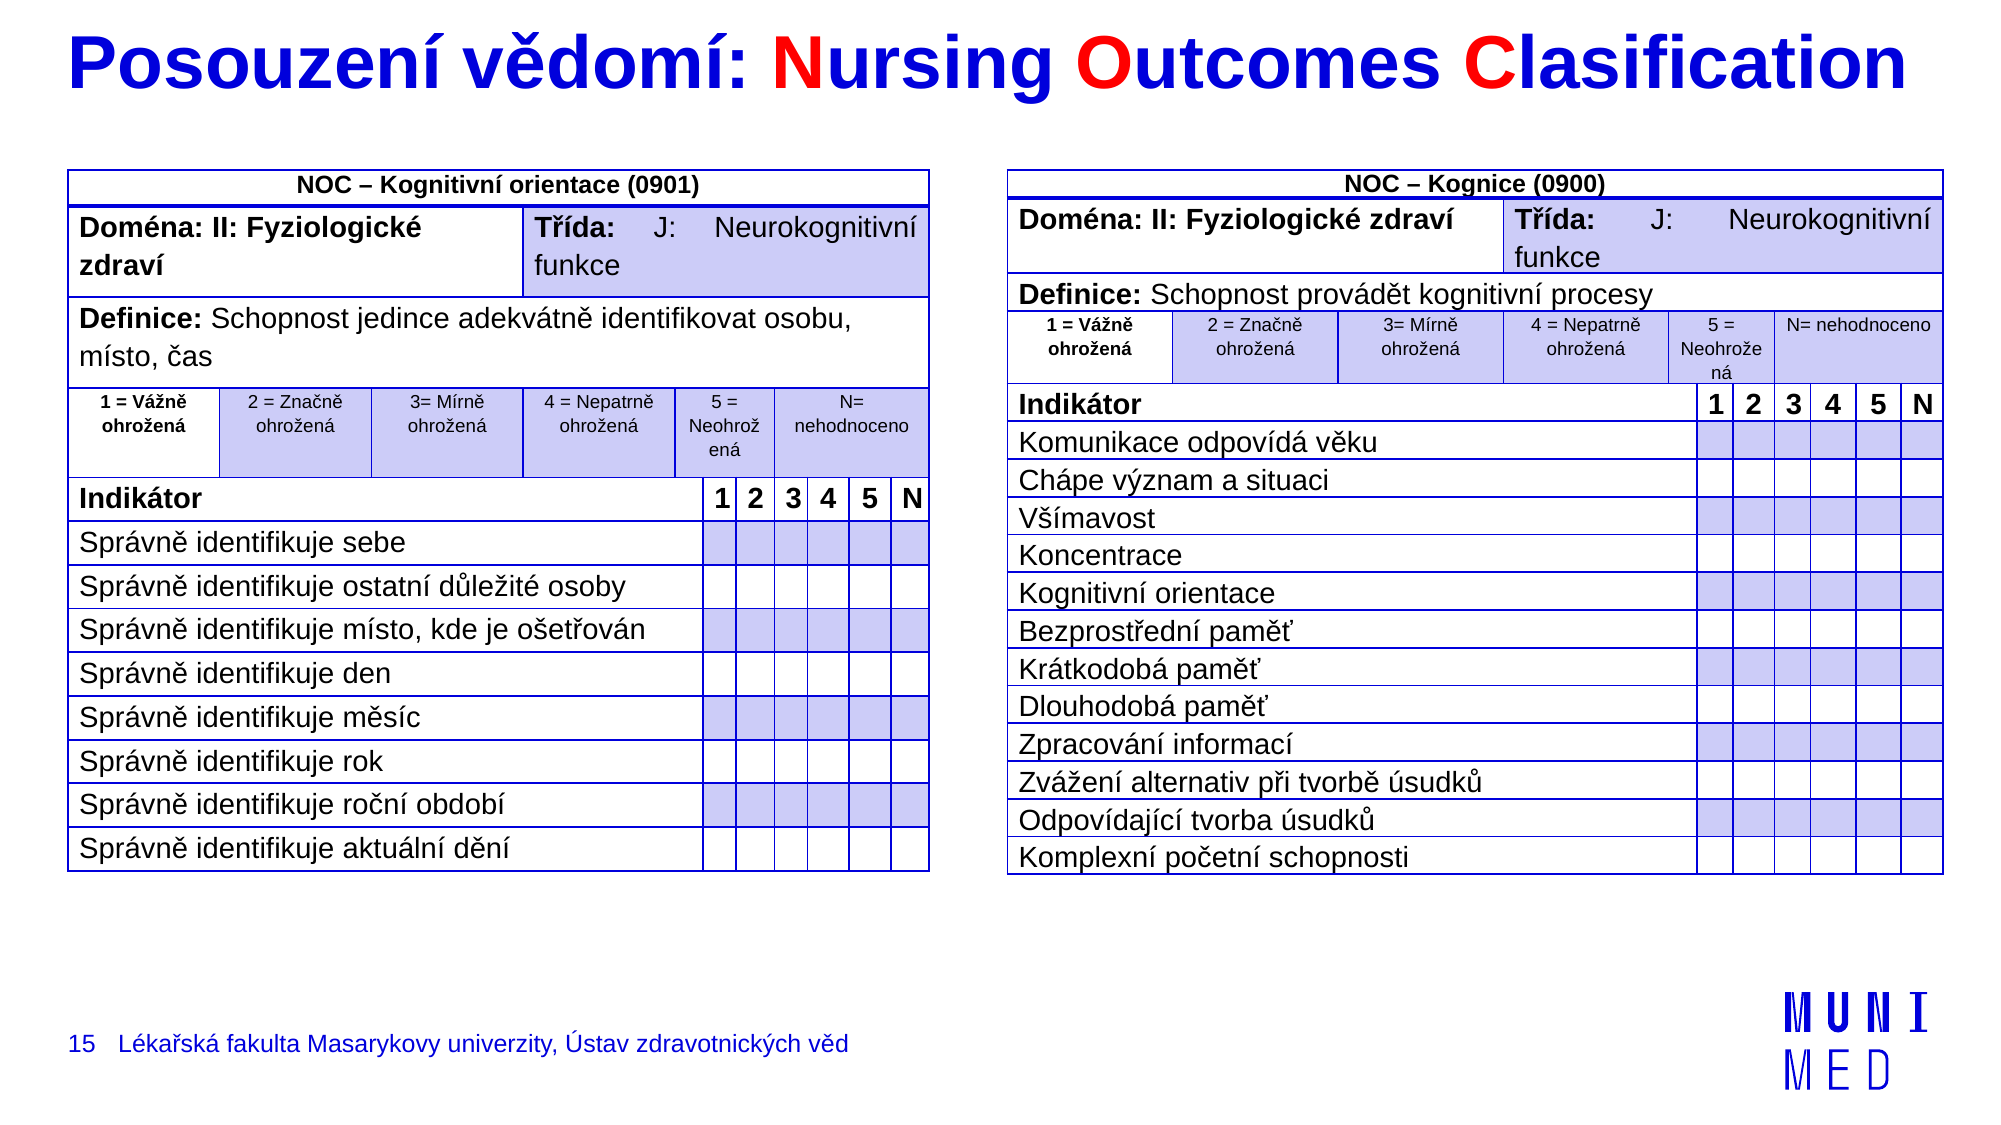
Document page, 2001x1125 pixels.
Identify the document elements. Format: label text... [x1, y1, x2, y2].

table_cell Indikátor [69, 478, 702, 520]
table_cell [808, 784, 848, 826]
table_cell [1734, 800, 1774, 836]
table_cell Správně identifikuje aktuální dění [69, 828, 702, 870]
table_cell N= nehodnoceno [1775, 312, 1942, 383]
table_cell [1698, 573, 1732, 609]
table_cell [1857, 535, 1900, 571]
table_cell Zvážení alternativ při tvorbě úsudků [1008, 762, 1696, 798]
table_cell Doména: II: Fyziologické zdraví [69, 208, 522, 296]
table_cell [850, 784, 890, 826]
table_cell [1902, 800, 1942, 836]
table_cell [1775, 460, 1810, 496]
title Posouzení vědomí: Nursing Outcomes Clasification [67, 20, 2000, 95]
table_cell [1775, 724, 1810, 760]
table_cell 1 = Vážně ohrožená [69, 389, 219, 477]
table_cell [892, 609, 928, 651]
table_cell 3= Mírně ohrožená [1339, 312, 1503, 383]
table_cell [1902, 573, 1942, 609]
table_cell [1698, 762, 1732, 798]
table_cell Koncentrace [1008, 535, 1696, 571]
table_cell Dlouhodobá paměť [1008, 686, 1696, 722]
table_cell [892, 741, 928, 782]
table_cell [1857, 724, 1900, 760]
table_cell [1902, 422, 1942, 458]
table_cell [1902, 649, 1942, 685]
table_cell [704, 522, 735, 564]
table_cell [1734, 573, 1774, 609]
table_cell [1902, 762, 1942, 798]
table_cell [850, 653, 890, 695]
table_cell [892, 522, 928, 564]
table_cell [850, 566, 890, 608]
table_cell [1775, 498, 1810, 534]
table_cell [1698, 837, 1732, 873]
table_cell [850, 522, 890, 564]
table_cell [1734, 611, 1774, 647]
table_cell [892, 653, 928, 695]
table_cell [808, 697, 848, 739]
table_cell [1857, 611, 1900, 647]
table_cell [1902, 724, 1942, 760]
table_cell [1698, 686, 1732, 722]
table_cell [704, 784, 735, 826]
table_cell [1775, 535, 1810, 571]
table_cell 2 = Značně ohrožená [1173, 312, 1337, 383]
table_cell [1775, 800, 1810, 836]
table_cell Zpracování informací [1008, 724, 1696, 760]
table_cell [737, 653, 774, 695]
table_cell [1902, 837, 1942, 873]
table_cell [1857, 649, 1900, 685]
table_cell [704, 653, 735, 695]
table_cell [1811, 460, 1855, 496]
table_cell [704, 697, 735, 739]
table_cell [1734, 498, 1774, 534]
table_cell [1698, 611, 1732, 647]
table_cell N= nehodnoceno [775, 389, 928, 477]
table_header NOC – Kognice (0900) [1008, 171, 1942, 196]
table_cell [1902, 535, 1942, 571]
table_cell 5 = Neohrožená [676, 389, 774, 477]
table_cell [1902, 611, 1942, 647]
table_cell [1775, 762, 1810, 798]
table_cell 5 = Neohrožená [1669, 312, 1774, 383]
table_cell [1775, 611, 1810, 647]
table_cell [1698, 498, 1732, 534]
table_cell Třída: J: Neurokognitivní funkce [524, 208, 928, 296]
table_cell [1734, 762, 1774, 798]
table_cell [1902, 498, 1942, 534]
table_cell Správně identifikuje rok [69, 741, 702, 782]
table_cell [850, 828, 890, 870]
table_cell [737, 828, 774, 870]
table_cell [1811, 498, 1855, 534]
table_cell [1811, 724, 1855, 760]
table_cell [737, 741, 774, 782]
table_cell [1811, 573, 1855, 609]
table_cell [775, 784, 807, 826]
table_cell Třída: J: Neurokognitivní funkce [1504, 200, 1942, 272]
table_cell [1698, 800, 1732, 836]
table_cell [1734, 649, 1774, 685]
table_cell [704, 566, 735, 608]
table_cell [1902, 460, 1942, 496]
table_cell [1857, 498, 1900, 534]
table_cell [1734, 535, 1774, 571]
table_cell [1698, 535, 1732, 571]
table_cell Komunikace odpovídá věku [1008, 422, 1696, 458]
table_cell [737, 784, 774, 826]
table_cell Doména: II: Fyziologické zdraví [1008, 200, 1503, 272]
table_cell 4 [808, 478, 848, 520]
table_cell Chápe význam a situaci [1008, 460, 1696, 496]
table_cell 5 [850, 478, 890, 520]
table_cell [1857, 686, 1900, 722]
table_cell [1698, 422, 1732, 458]
table_cell Kognitivní orientace [1008, 573, 1696, 609]
table_cell Krátkodobá paměť [1008, 649, 1696, 685]
table_cell 3 [1775, 384, 1810, 420]
table_cell [1775, 422, 1810, 458]
table_cell [1857, 800, 1900, 836]
table_cell [737, 609, 774, 651]
table_cell Správně identifikuje ostatní důležité osoby [69, 566, 702, 608]
table_cell Všímavost [1008, 498, 1696, 534]
table_cell [704, 741, 735, 782]
table_header NOC – Kognitivní orientace (0901) [69, 171, 928, 204]
table_cell 2 [737, 478, 774, 520]
table_cell Správně identifikuje roční období [69, 784, 702, 826]
table_cell Správně identifikuje sebe [69, 522, 702, 564]
table_cell [808, 653, 848, 695]
table_cell [1734, 422, 1774, 458]
table_cell [775, 522, 807, 564]
table_cell 2 = Značně ohrožená [220, 389, 371, 477]
table_cell [1857, 460, 1900, 496]
table_cell [1698, 460, 1732, 496]
table_cell [1811, 649, 1855, 685]
table_cell [1698, 649, 1732, 685]
table_cell [1734, 686, 1774, 722]
table_cell [1775, 686, 1810, 722]
table_cell [808, 609, 848, 651]
table_cell Indikátor [1008, 384, 1696, 420]
table_cell 5 [1857, 384, 1900, 420]
table_cell 4 = Nepatrně ohrožená [524, 389, 674, 477]
table_cell [775, 653, 807, 695]
table_cell [1811, 535, 1855, 571]
table_cell [1775, 573, 1810, 609]
table_cell [1775, 837, 1810, 873]
table_cell [1902, 686, 1942, 722]
table_cell [1811, 762, 1855, 798]
table_cell 3 [775, 478, 807, 520]
table_cell [1857, 762, 1900, 798]
table_cell [892, 566, 928, 608]
table_cell [850, 609, 890, 651]
table_cell [704, 828, 735, 870]
table_cell [775, 741, 807, 782]
table_cell [775, 828, 807, 870]
table_cell [808, 828, 848, 870]
table_cell 2 [1734, 384, 1774, 420]
table_cell N [892, 478, 928, 520]
table_cell [892, 697, 928, 739]
table_cell [1811, 800, 1855, 836]
table_cell [1698, 724, 1732, 760]
table_cell [1857, 837, 1900, 873]
table_cell [1811, 611, 1855, 647]
table_cell [775, 609, 807, 651]
table_cell 1 [1698, 384, 1732, 420]
table_cell 1 = Vážně ohrožená [1008, 312, 1172, 383]
table_cell N [1902, 384, 1942, 420]
table_cell [1734, 460, 1774, 496]
table_cell 4 = Nepatrně ohrožená [1504, 312, 1668, 383]
table_cell 1 [704, 478, 735, 520]
table_cell [1811, 422, 1855, 458]
table_cell Správně identifikuje místo, kde je ošetřován [69, 609, 702, 651]
table_cell [808, 741, 848, 782]
table_cell [1811, 686, 1855, 722]
table_cell [808, 522, 848, 564]
table_cell [892, 784, 928, 826]
table_cell [892, 828, 928, 870]
table_cell [1811, 837, 1855, 873]
table_cell [737, 522, 774, 564]
table_cell 3= Mírně ohrožená [372, 389, 522, 477]
table_cell [775, 566, 807, 608]
footer Lékařská fakulta Masarykovy univerzity, Ústav zdravotnických věd [118, 1021, 1418, 1063]
table_cell [1734, 837, 1774, 873]
table_cell [1857, 422, 1900, 458]
table_cell Komplexní početní schopnosti [1008, 837, 1696, 873]
slide_number 15 [67, 1021, 110, 1063]
table_cell [775, 697, 807, 739]
table_cell [1734, 724, 1774, 760]
table_cell Bezprostřední paměť [1008, 611, 1696, 647]
table_cell Správně identifikuje měsíc [69, 697, 702, 739]
table_cell [737, 566, 774, 608]
table_cell [1857, 573, 1900, 609]
table_cell [850, 697, 890, 739]
table_cell Odpovídající tvorba úsudků [1008, 800, 1696, 836]
table_cell Definice: Schopnost provádět kognitivní procesy [1008, 274, 1942, 310]
table_cell [737, 697, 774, 739]
table_cell [808, 566, 848, 608]
table_cell [1775, 649, 1810, 685]
table_cell 4 [1811, 384, 1855, 420]
table_cell [704, 609, 735, 651]
table_cell Definice: Schopnost jedince adekvátně identifikovat osobu, místo, čas [69, 298, 928, 387]
table_cell Správně identifikuje den [69, 653, 702, 695]
table_cell [850, 741, 890, 782]
